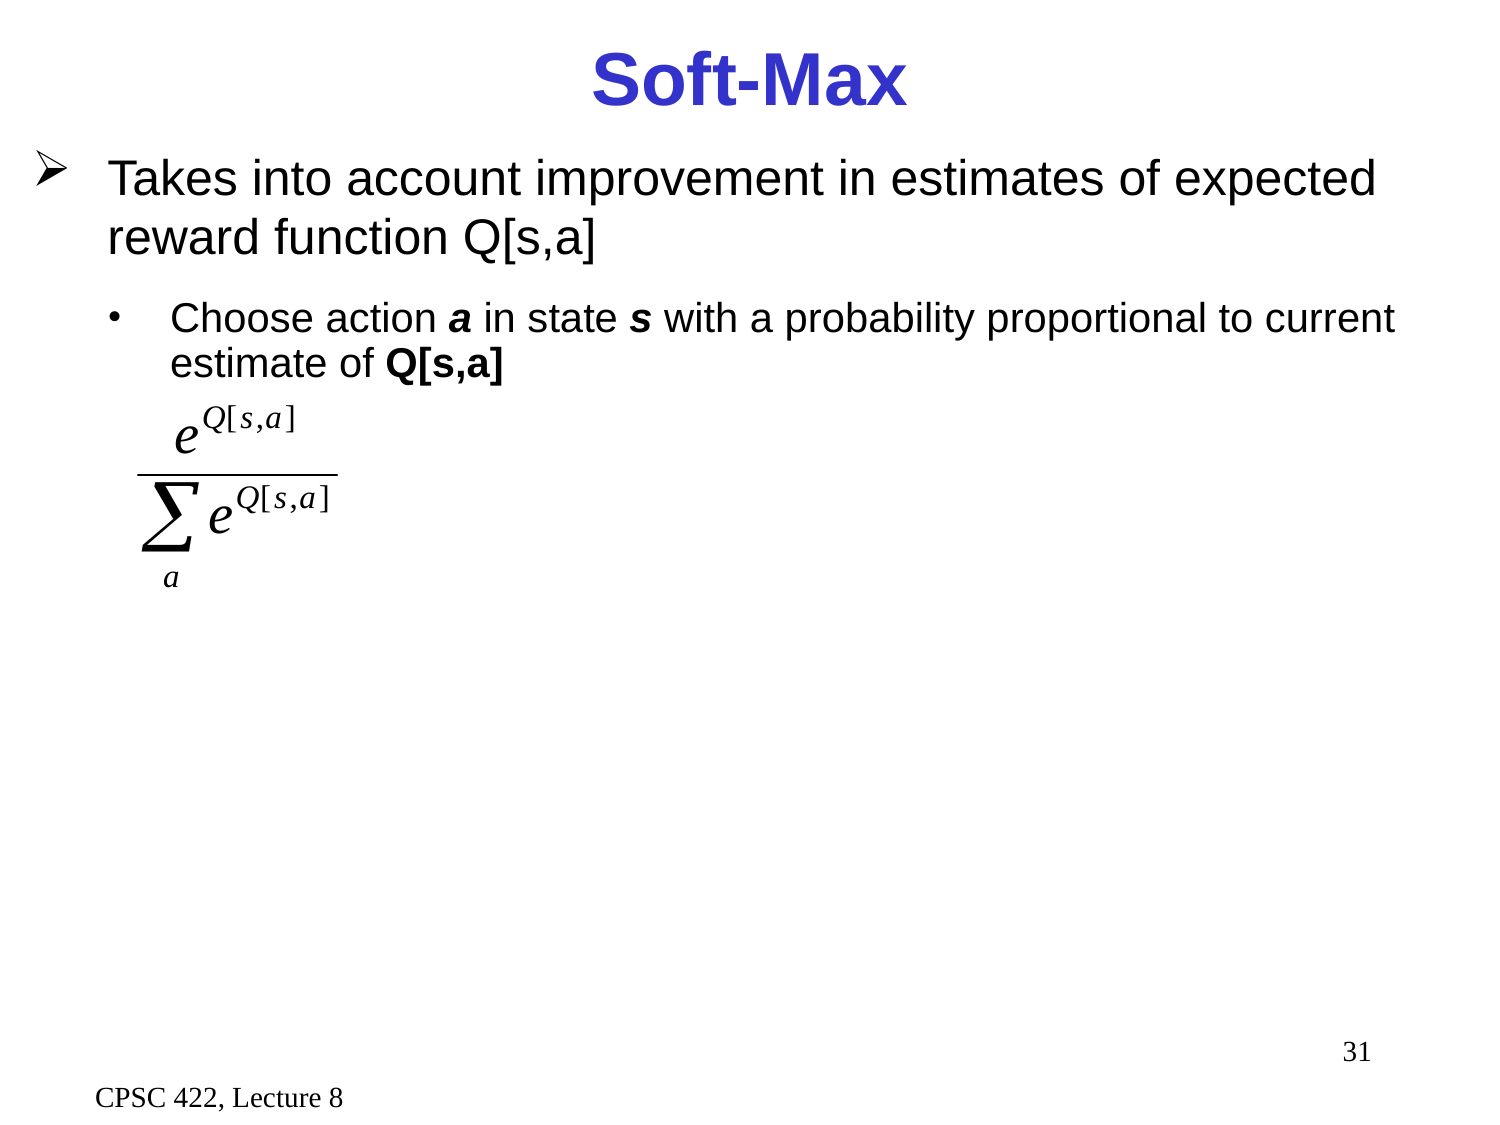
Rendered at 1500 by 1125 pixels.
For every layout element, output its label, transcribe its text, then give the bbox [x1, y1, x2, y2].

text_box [128, 390, 380, 599]
footer CPSC 422, Lecture 8 [0, 1070, 457, 1125]
title Soft-Max [49, 24, 1450, 137]
slide_number 31 [1074, 1024, 1388, 1100]
text_box Takes into account improvement in estimates of expected reward function Q[s,a] Choose action a in state s with a probability proportional to current estimate of Q[s,a] [17, 137, 1459, 327]
